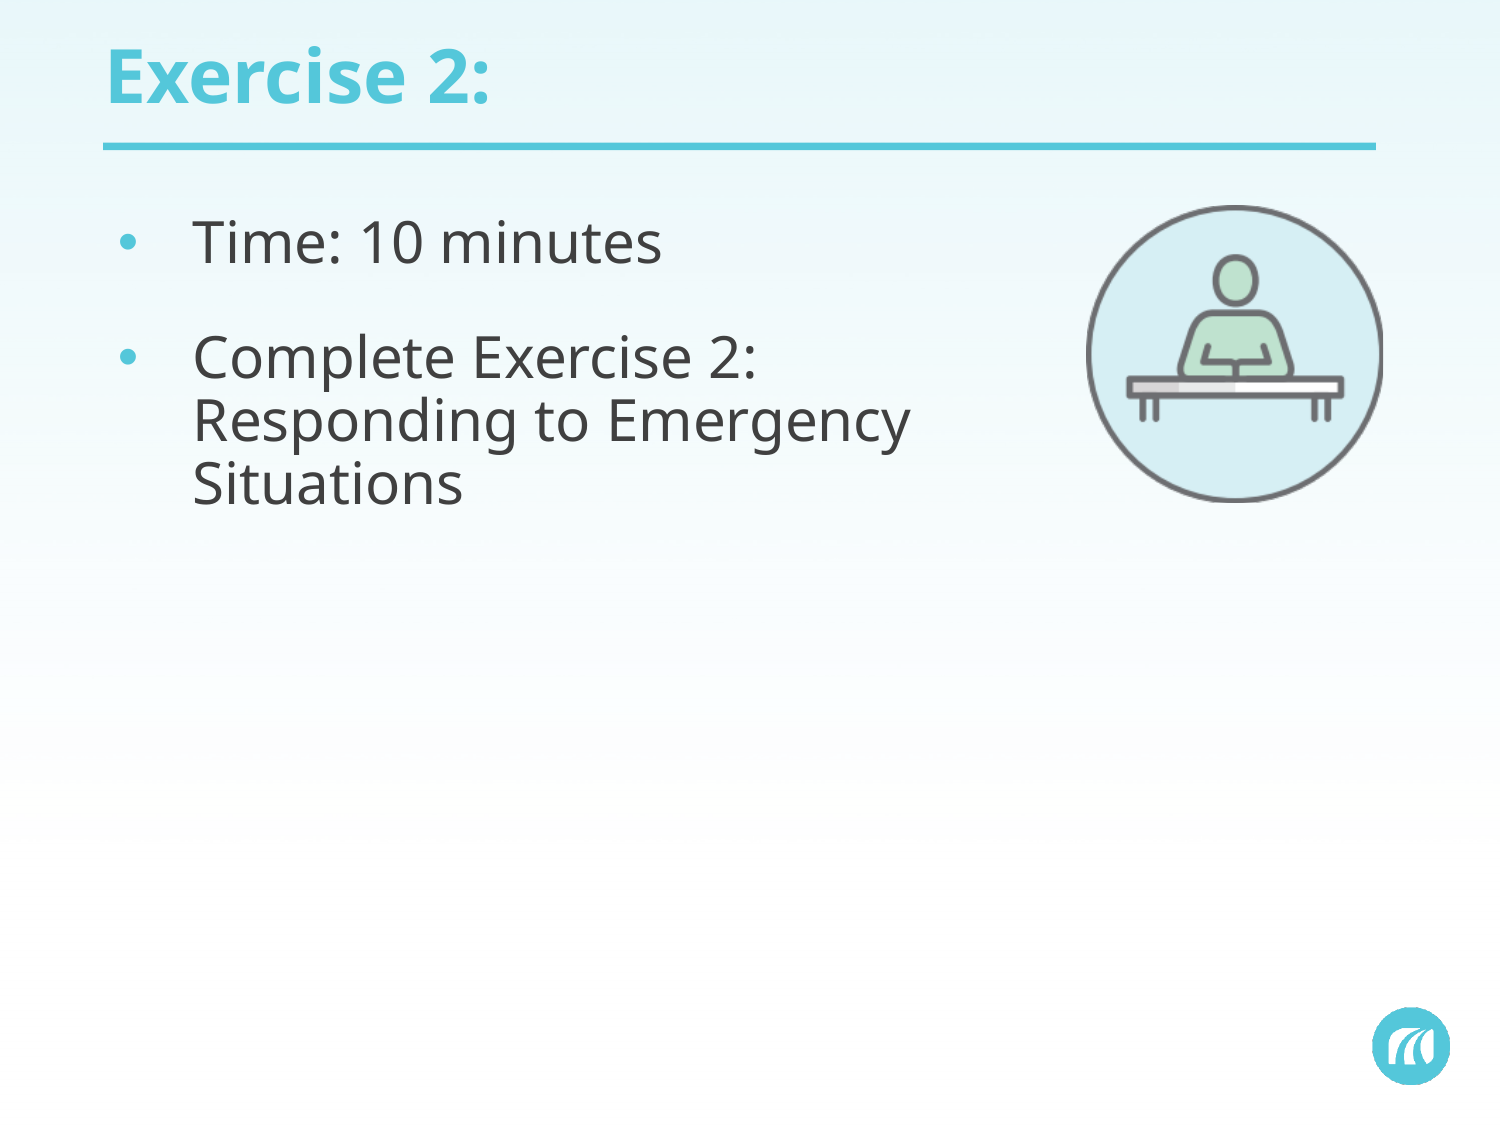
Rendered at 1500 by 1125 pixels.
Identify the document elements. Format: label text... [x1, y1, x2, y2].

picture [1370, 1005, 1452, 1087]
title Exercise 2: [89, 4, 1384, 154]
list Time: 10 minutes Complete Exercise 2: Responding to Emergency Situations [103, 205, 1020, 987]
